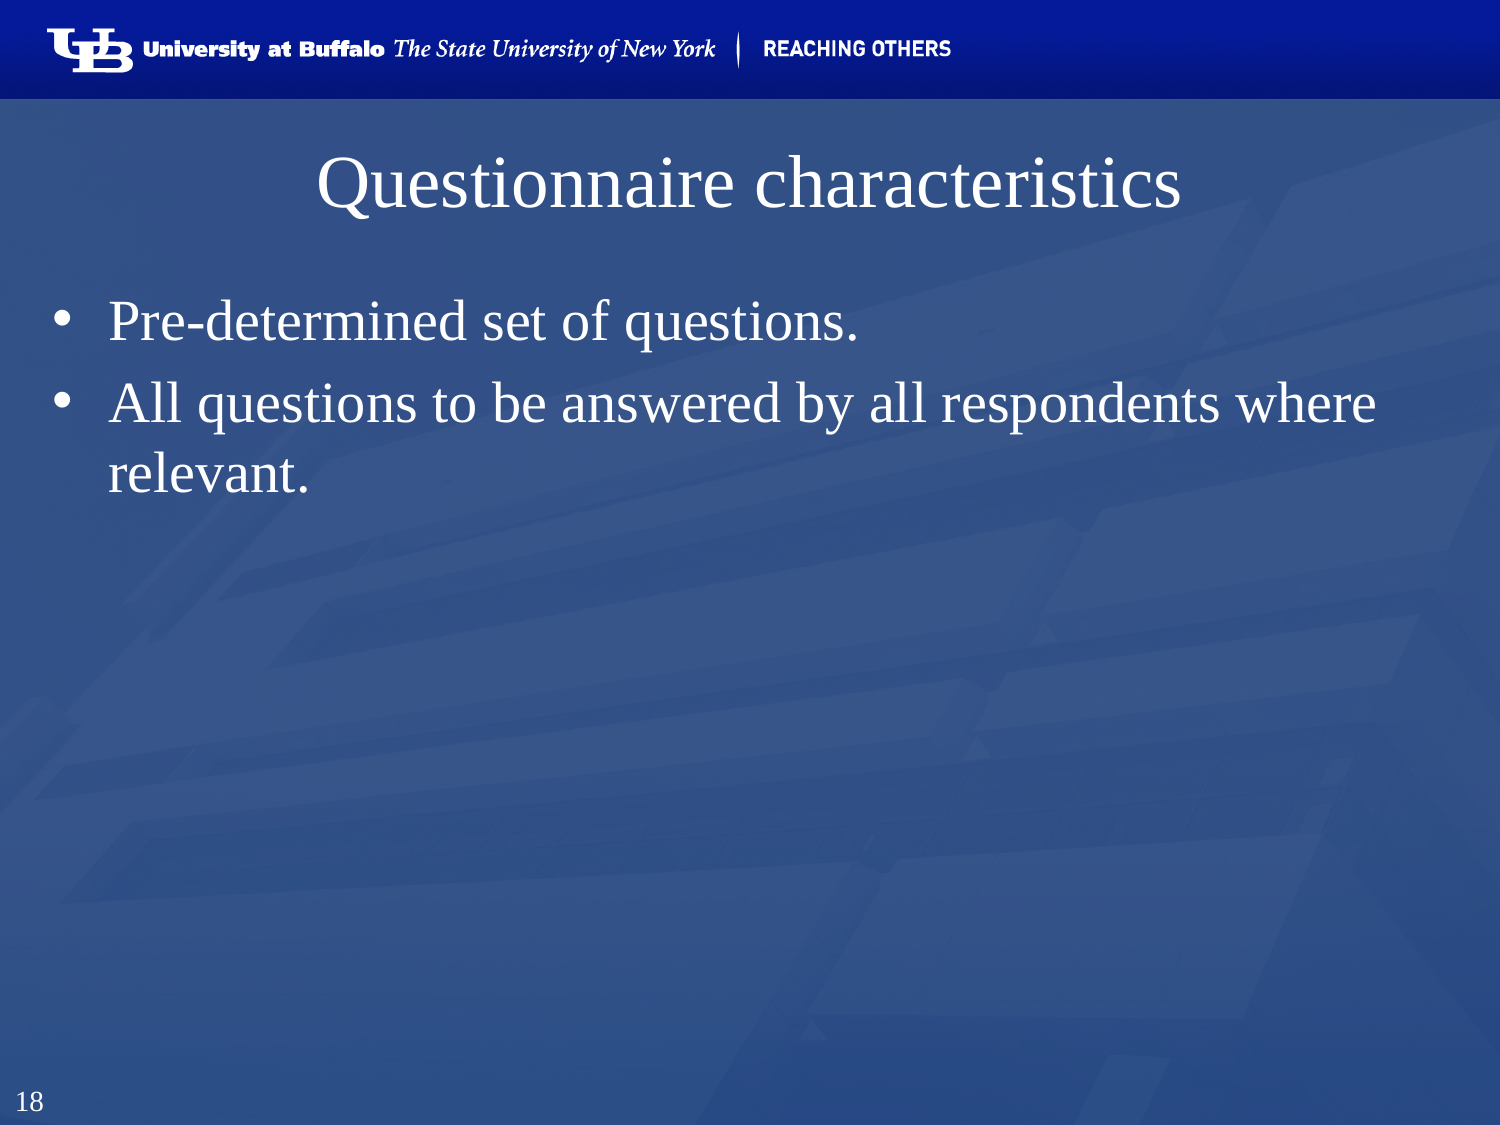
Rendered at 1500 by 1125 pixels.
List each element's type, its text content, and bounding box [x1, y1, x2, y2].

picture [0, 0, 1500, 99]
title Questionnaire characteristics [37, 125, 1463, 250]
list Pre-determined set of questions. All questions to be answered by all respondents where relevant. [37, 275, 1463, 1088]
